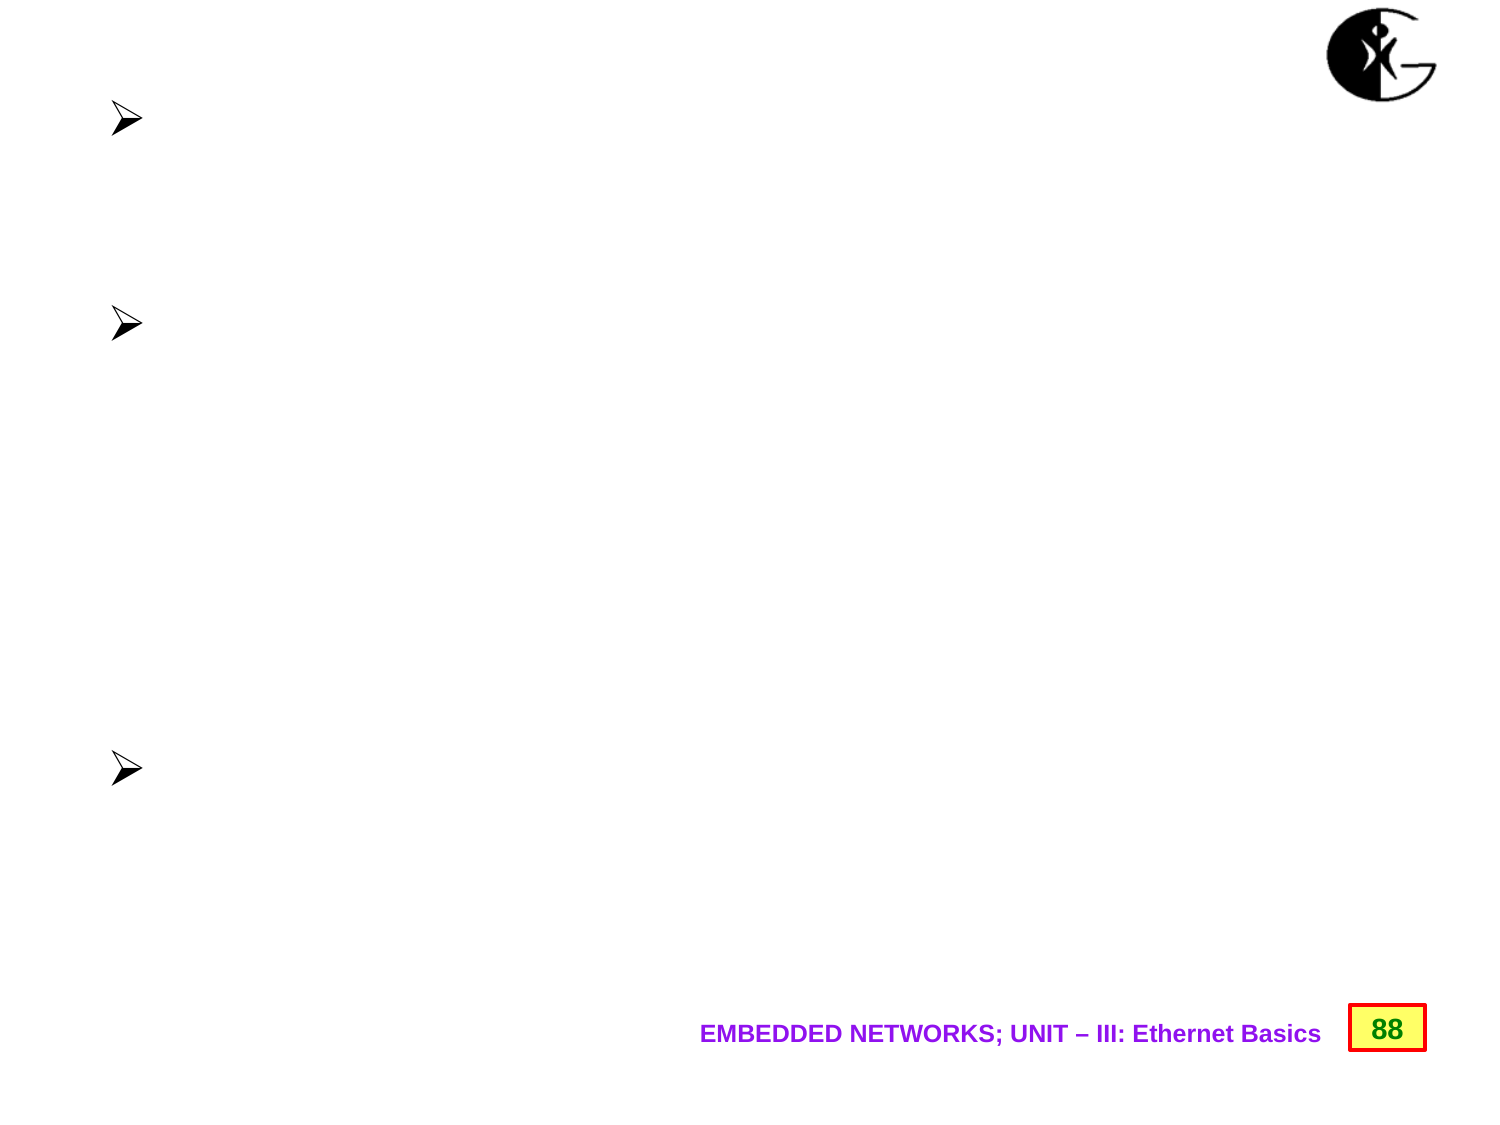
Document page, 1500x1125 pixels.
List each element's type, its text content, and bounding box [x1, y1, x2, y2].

footer EMBEDDED NETWORKS; UNIT – III: Ethernet Basics [487, 1002, 1338, 1063]
list In figure-a a 10-Mb/s controller uses an attachment unit interface (AUI) that connects to a media attachment unit (MAU) that in turn interfaces to the network cable. The MAU is a separate unit that attaches to the controller’s 15-pin AUI interface. The MAU provides an interface to an Ethernet connector, a collision-detect output, and jabber-detection (jabber means any device that is handling electrical signals improperly, usually affecting the rest of the network) circuits to prevent a malfunctioning interface from continuously transmitting. With an AUI, we can switch between coaxial, twisted-pair, and fiber-optic cable by swapping the MAU. [75, 87, 1425, 1113]
picture [1312, 0, 1451, 113]
slide_number 88 [1348, 1003, 1427, 1052]
